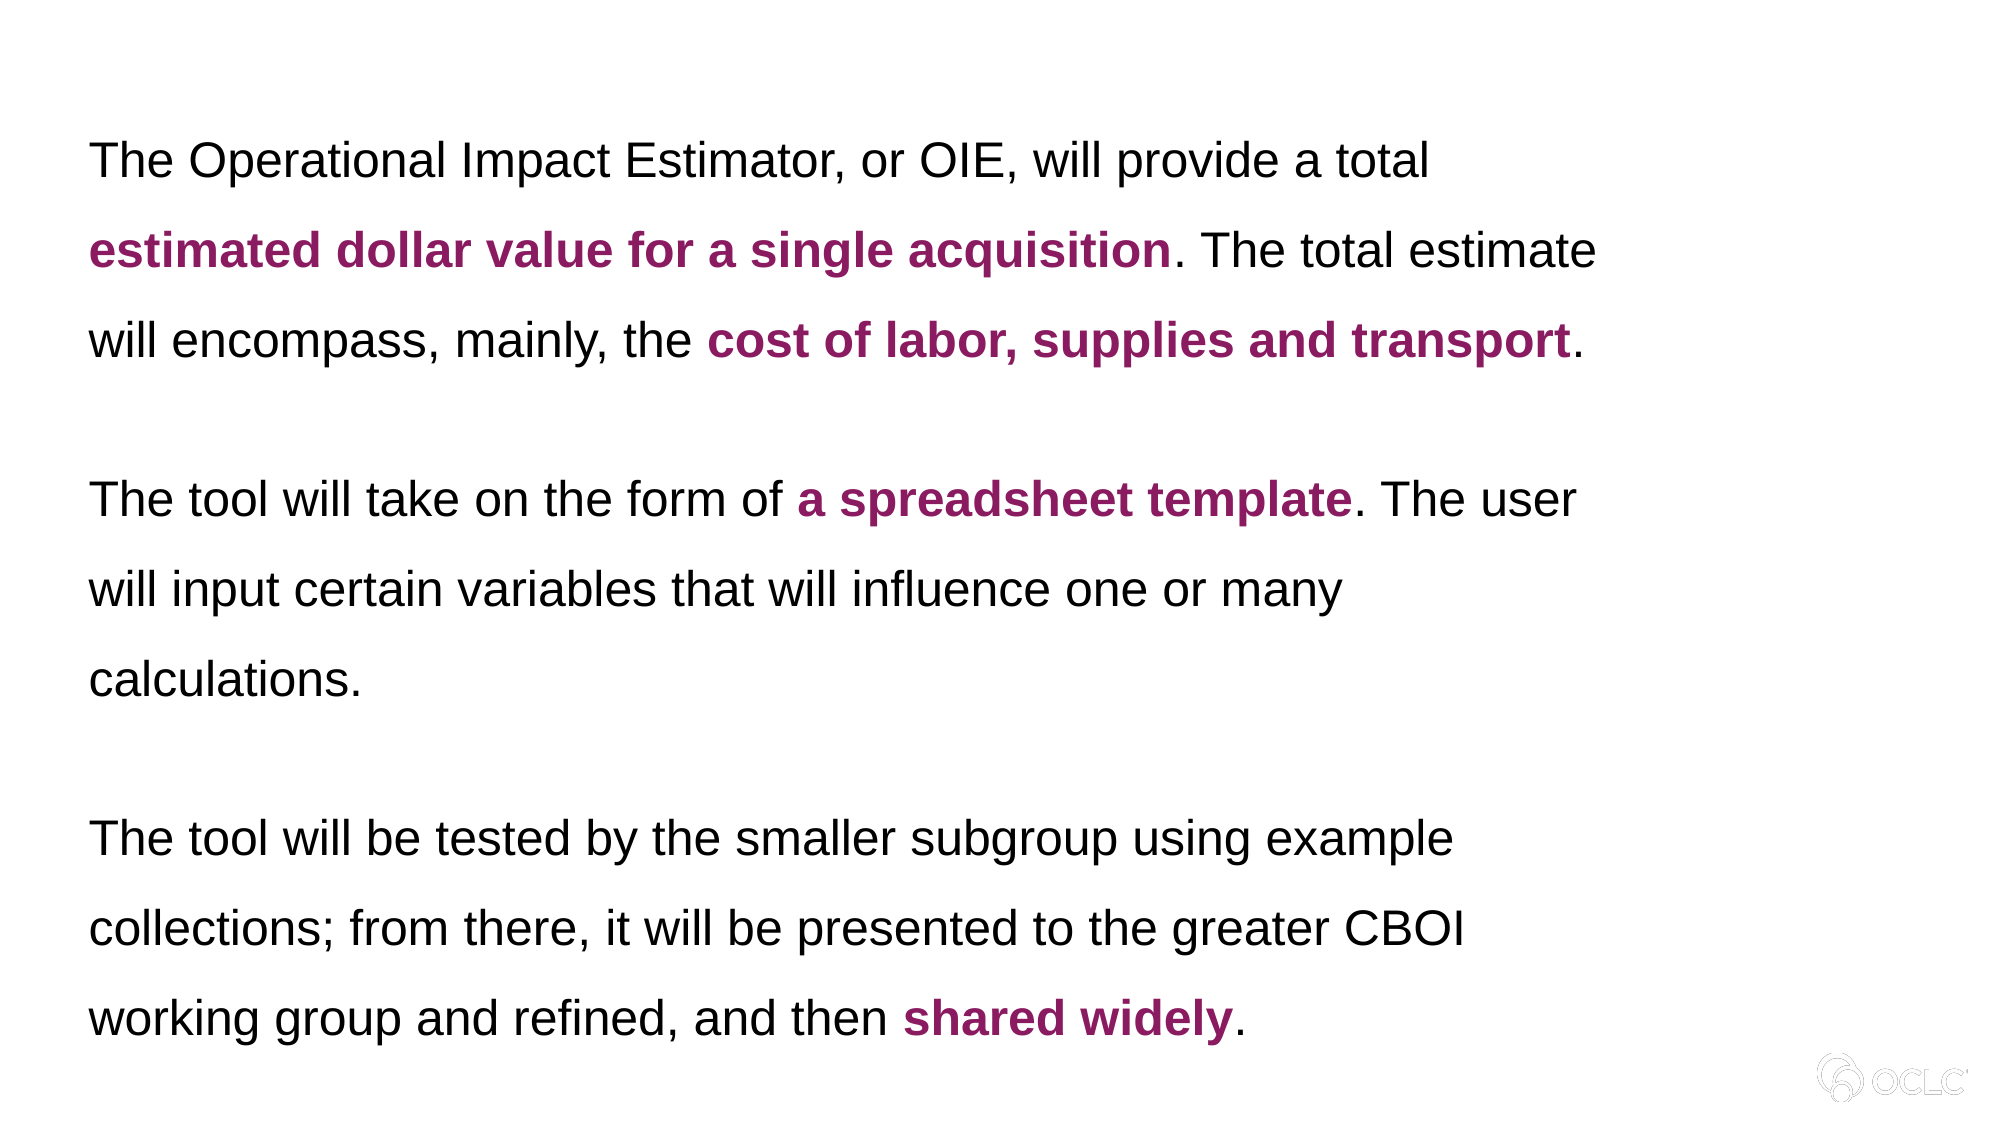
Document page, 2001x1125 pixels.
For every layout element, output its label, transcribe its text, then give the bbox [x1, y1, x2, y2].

text_box The Operational Impact Estimator, or OIE, will provide a total estimated dollar value for a single acquisition. The total estimate will encompass, mainly, the cost of labor, supplies and transport. The tool will take on the form of a spreadsheet template. The user will input certain variables that will influence one or many calculations. The tool will be tested by the smaller subgroup using example collections; from there, it will be presented to the greater CBOI working group and refined, and then shared widely. [68, 77, 1622, 1048]
picture [1817, 1053, 1968, 1102]
